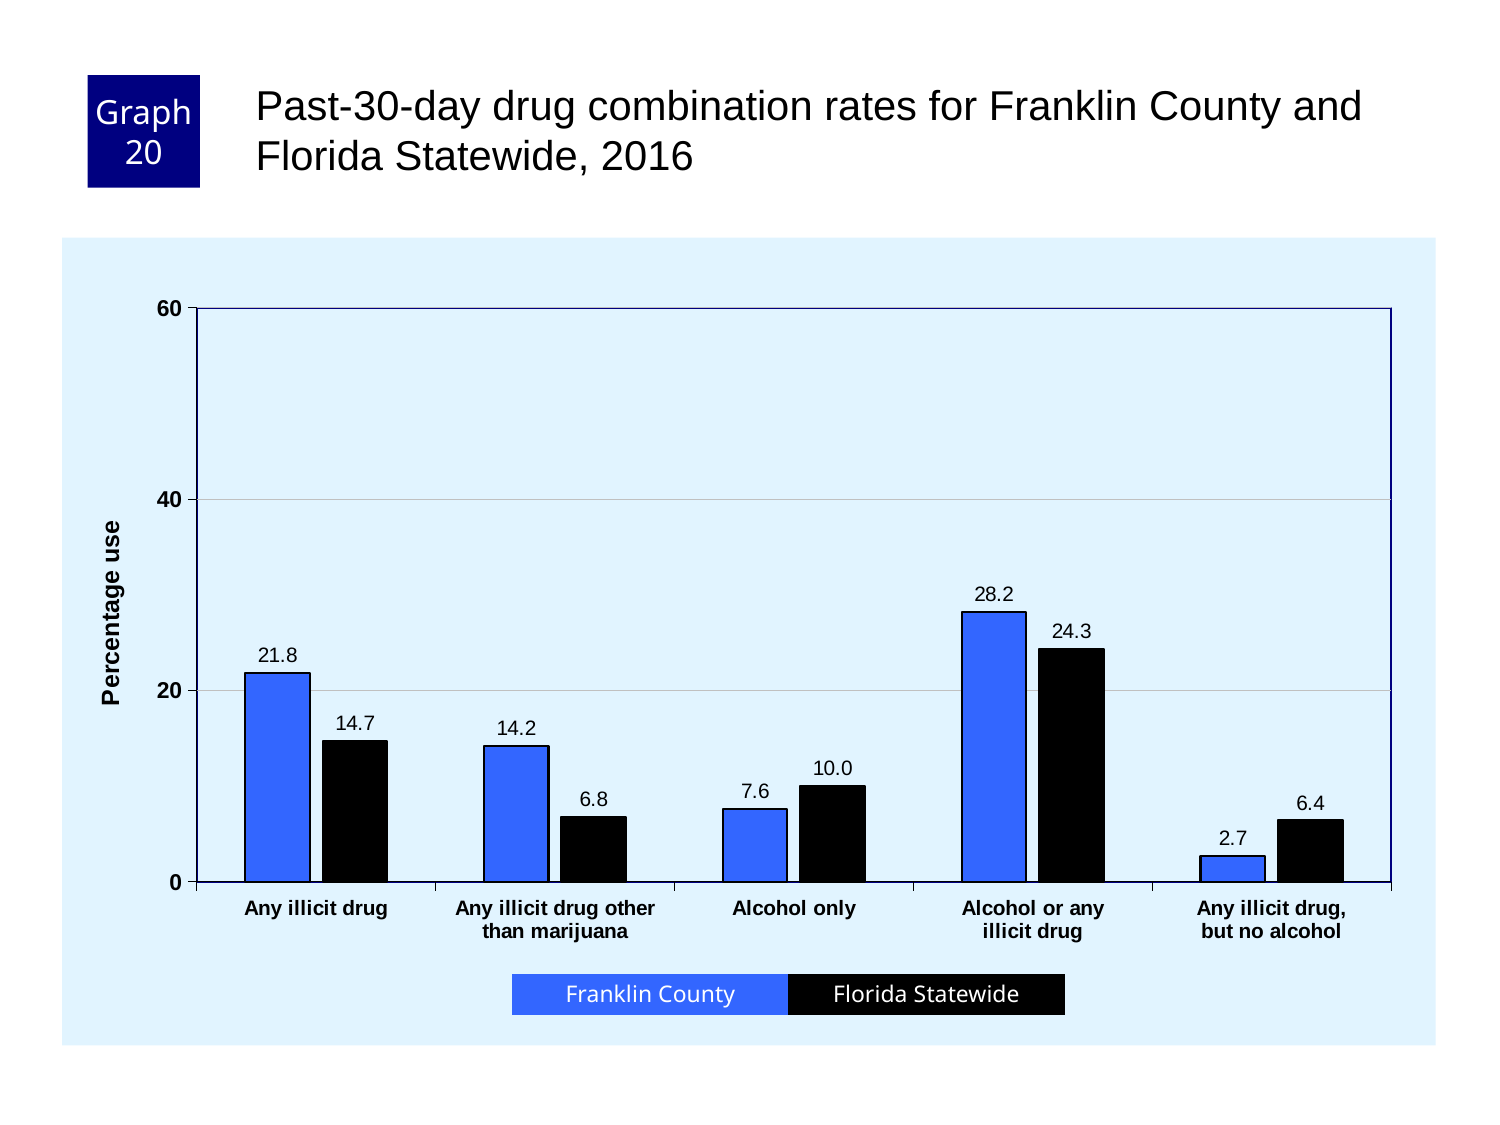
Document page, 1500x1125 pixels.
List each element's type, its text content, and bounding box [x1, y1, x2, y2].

chart [61, 237, 1436, 1046]
text_box Past-30-day drug combination rates for Franklin County and Florida Statewide, 2016 [251, 75, 1439, 200]
text_box Graph 20 [87, 75, 200, 188]
